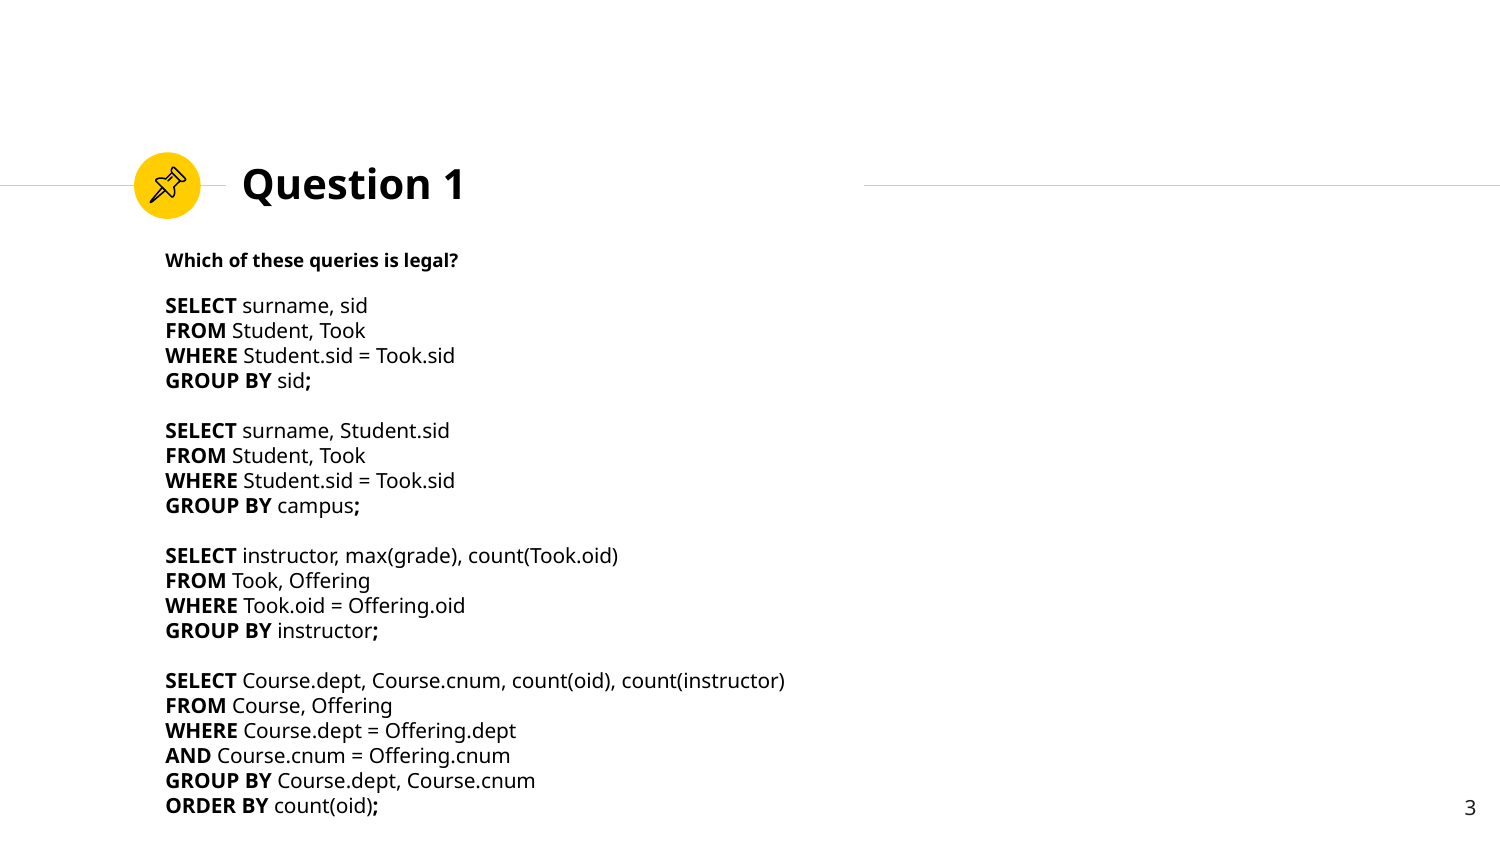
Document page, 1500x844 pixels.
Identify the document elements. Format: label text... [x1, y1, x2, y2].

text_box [150, 166, 186, 203]
list Which of these queries is legal? SELECT surname, sid FROM Student, Took WHERE Student.sid = Took.sid GROUP BY sid; SELECT surname, Student.sid FROM Student, Took WHERE Student.sid = Took.sid GROUP BY campus; SELECT instructor, max(grade), count(Took.oid) FROM Took, Offering WHERE Took.oid = Offering.oid GROUP BY instructor; SELECT Course.dept, Course.cnum, count(oid), count(instructor) FROM Course, Offering WHERE Course.dept = Offering.dept AND Course.cnum = Offering.cnum GROUP BY Course.dept, Course.cnum ORDER BY count(oid); [150, 233, 1352, 780]
title Question 1 [226, 146, 863, 219]
slide_number 3 [1401, 779, 1492, 844]
